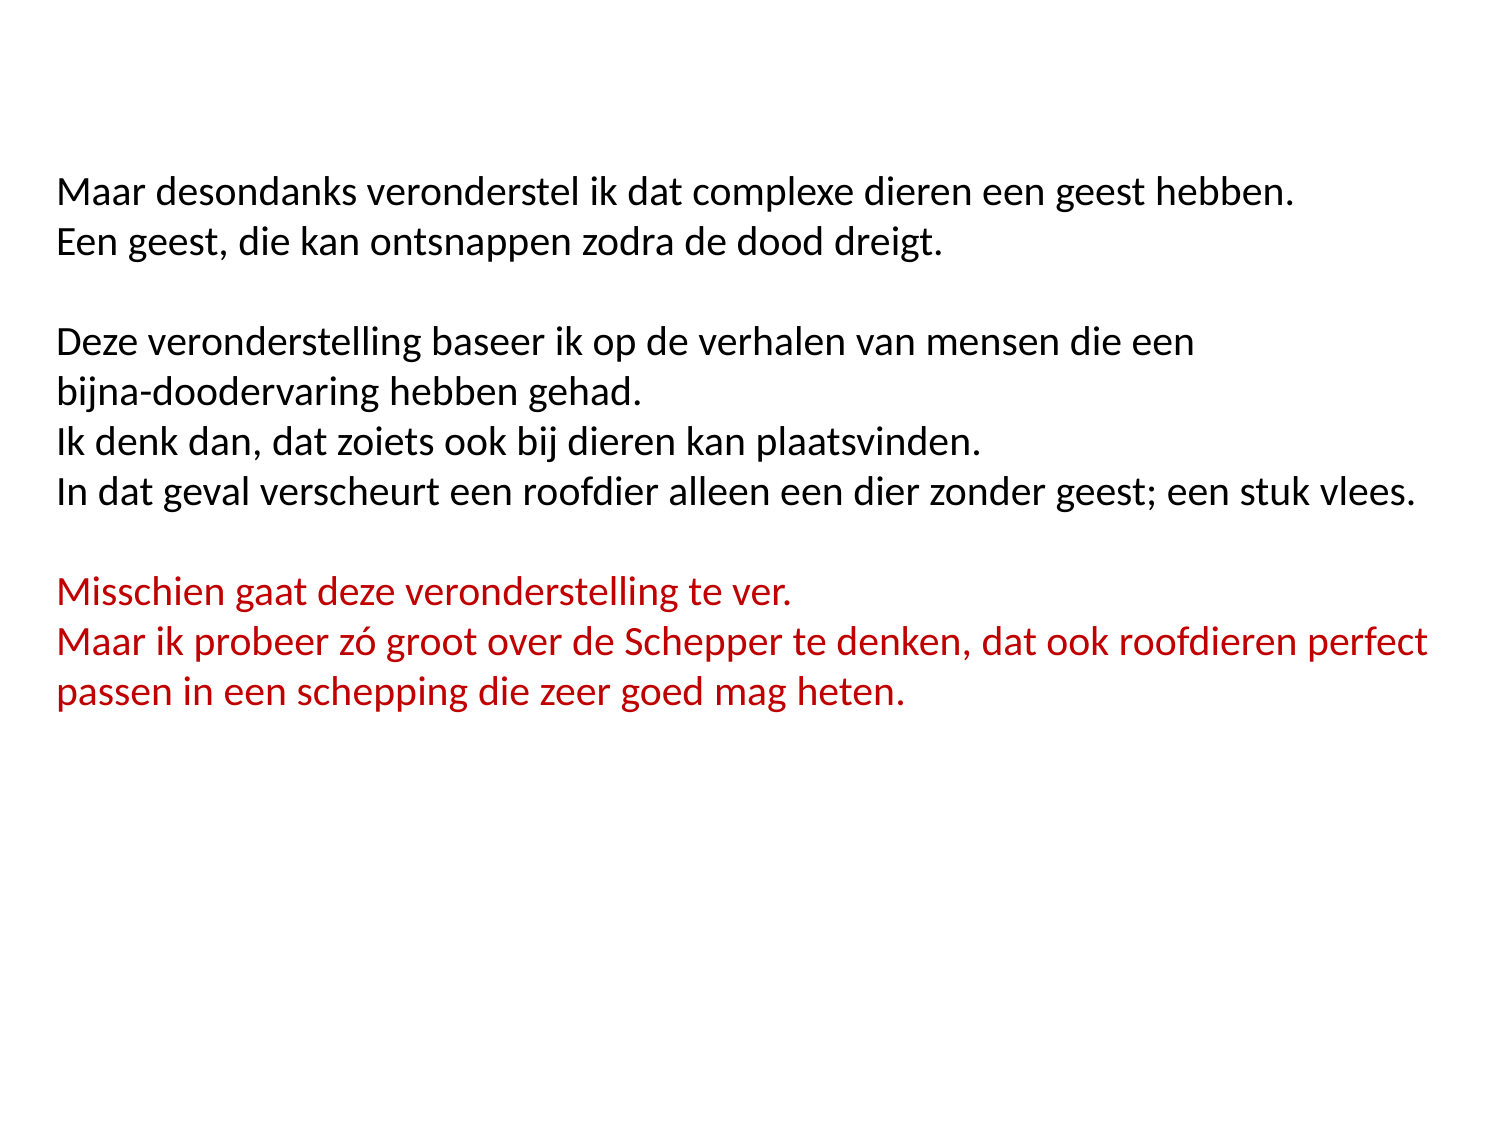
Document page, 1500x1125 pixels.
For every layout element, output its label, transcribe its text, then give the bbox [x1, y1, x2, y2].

text_box Maar desondanks veronderstel ik dat complexe dieren een geest hebben. Een geest, die kan ontsnappen zodra de dood dreigt. Deze veronderstelling baseer ik op de verhalen van mensen die een bijna-doodervaring hebben gehad. Ik denk dan, dat zoiets ook bij dieren kan plaatsvinden. In dat geval verscheurt een roofdier alleen een dier zonder geest; een stuk vlees. Misschien gaat deze veronderstelling te ver. Maar ik probeer zó groot over de Schepper te denken, dat ook roofdieren perfect passen in een schepping die zeer goed mag heten. [41, 66, 1459, 722]
